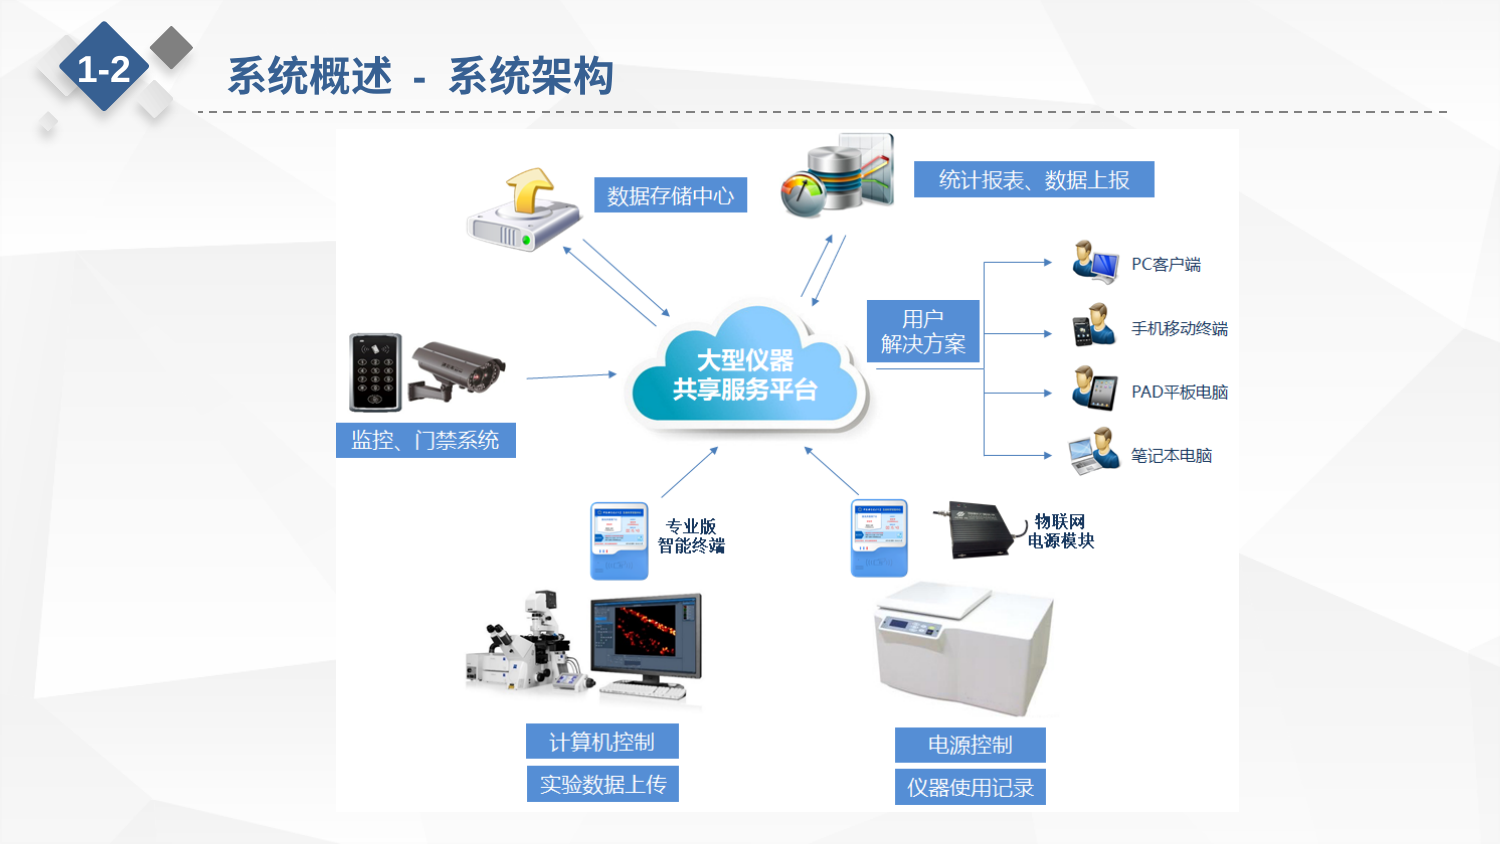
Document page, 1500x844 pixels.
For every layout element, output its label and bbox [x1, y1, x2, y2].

picture [0, 0, 1500, 844]
text_box [41, 31, 1448, 129]
